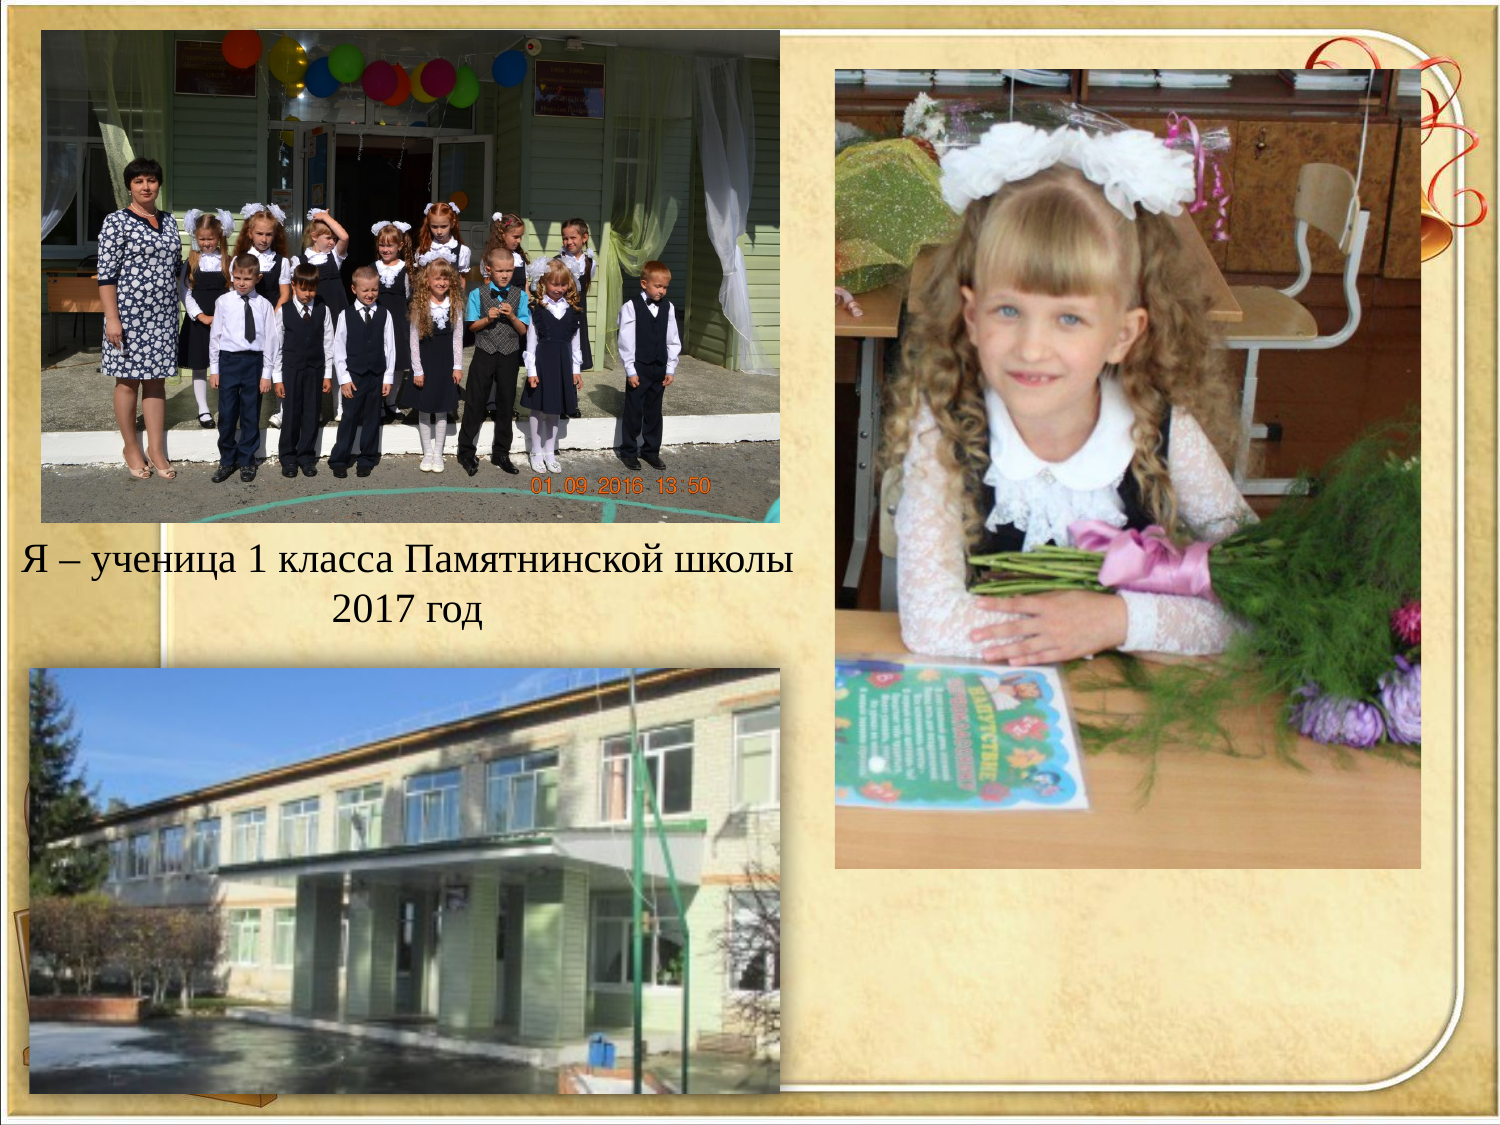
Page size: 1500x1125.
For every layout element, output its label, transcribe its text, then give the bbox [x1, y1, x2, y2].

picture [0, 0, 1500, 1125]
text_box Я – ученица 1 класса Памятнинской школы 2017 год [5, 523, 809, 638]
